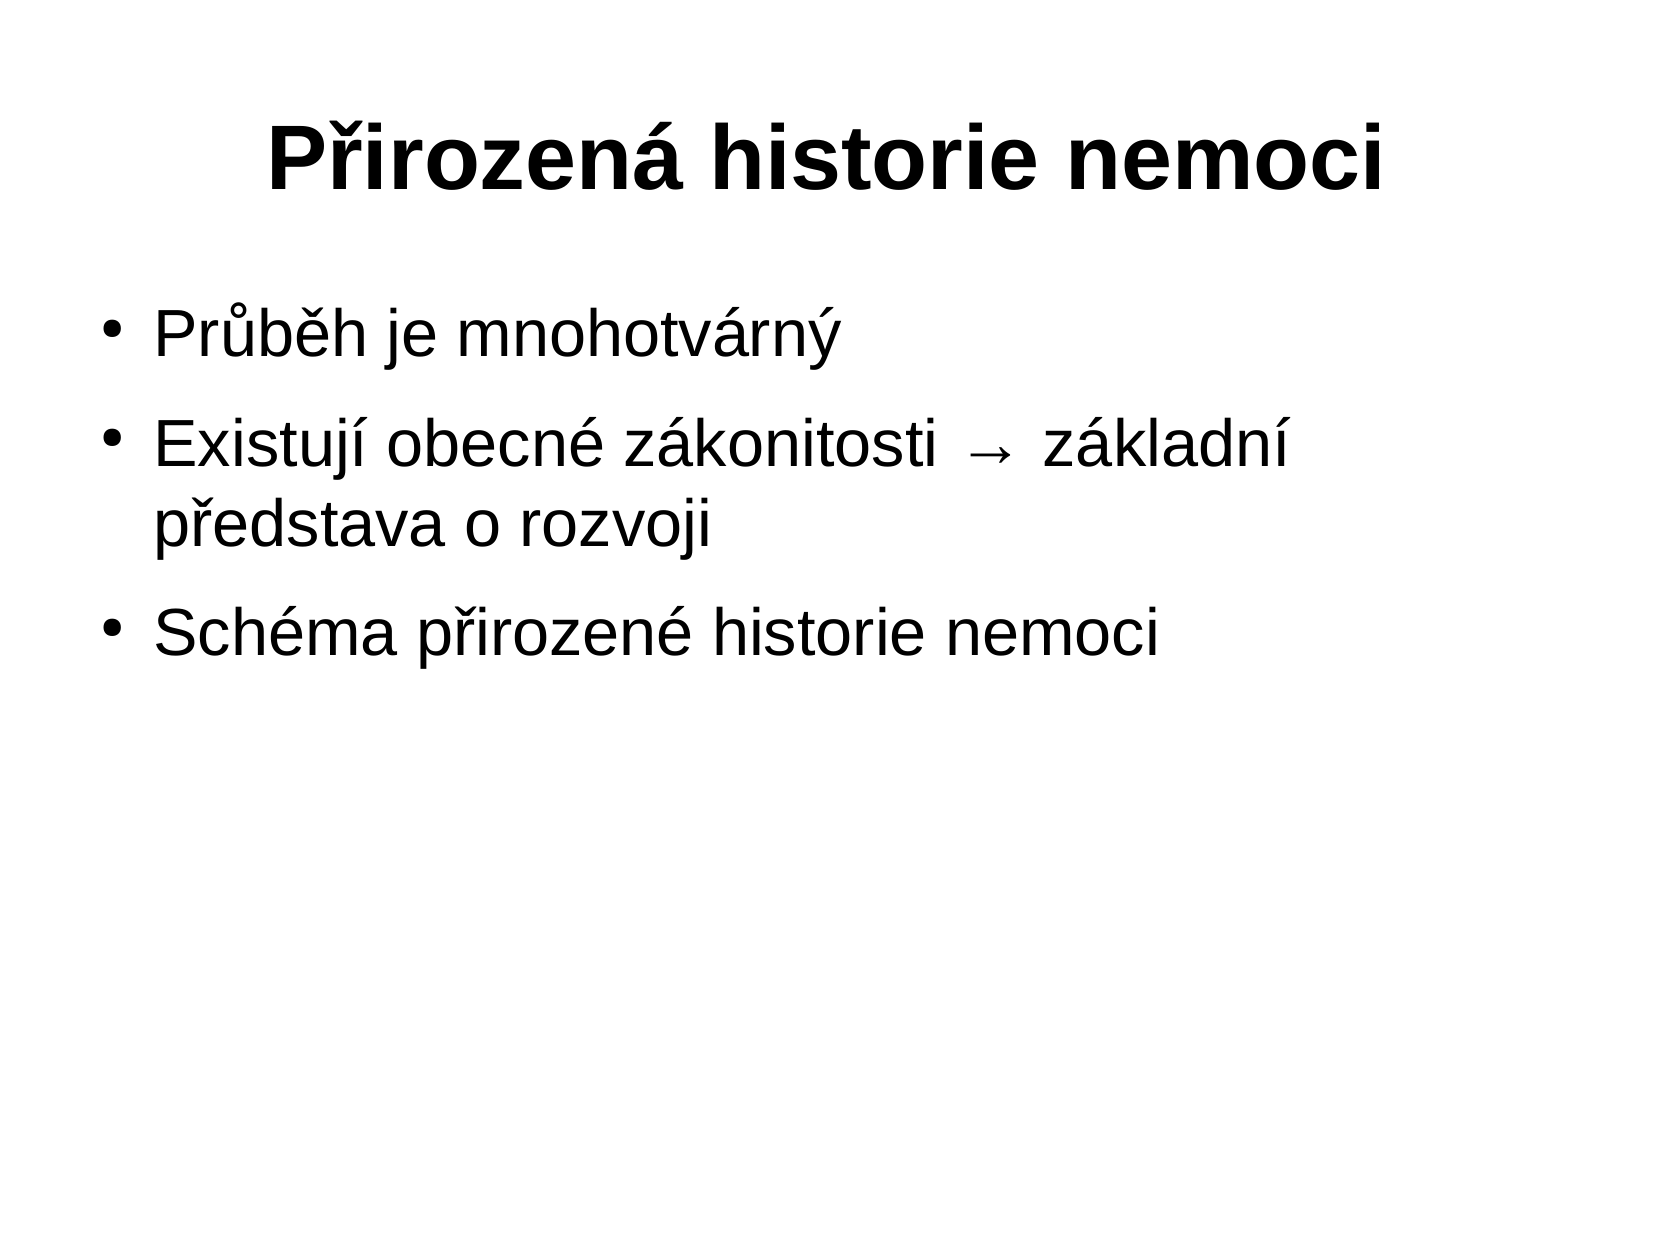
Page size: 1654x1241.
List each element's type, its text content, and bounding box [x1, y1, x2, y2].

title Přirozená historie nemoci [82, 49, 1571, 257]
list Průběh je mnohotvárný Existují obecné zákonitosti → základní představa o rozvoji Schéma přirozené historie nemoci [82, 290, 1571, 1109]
